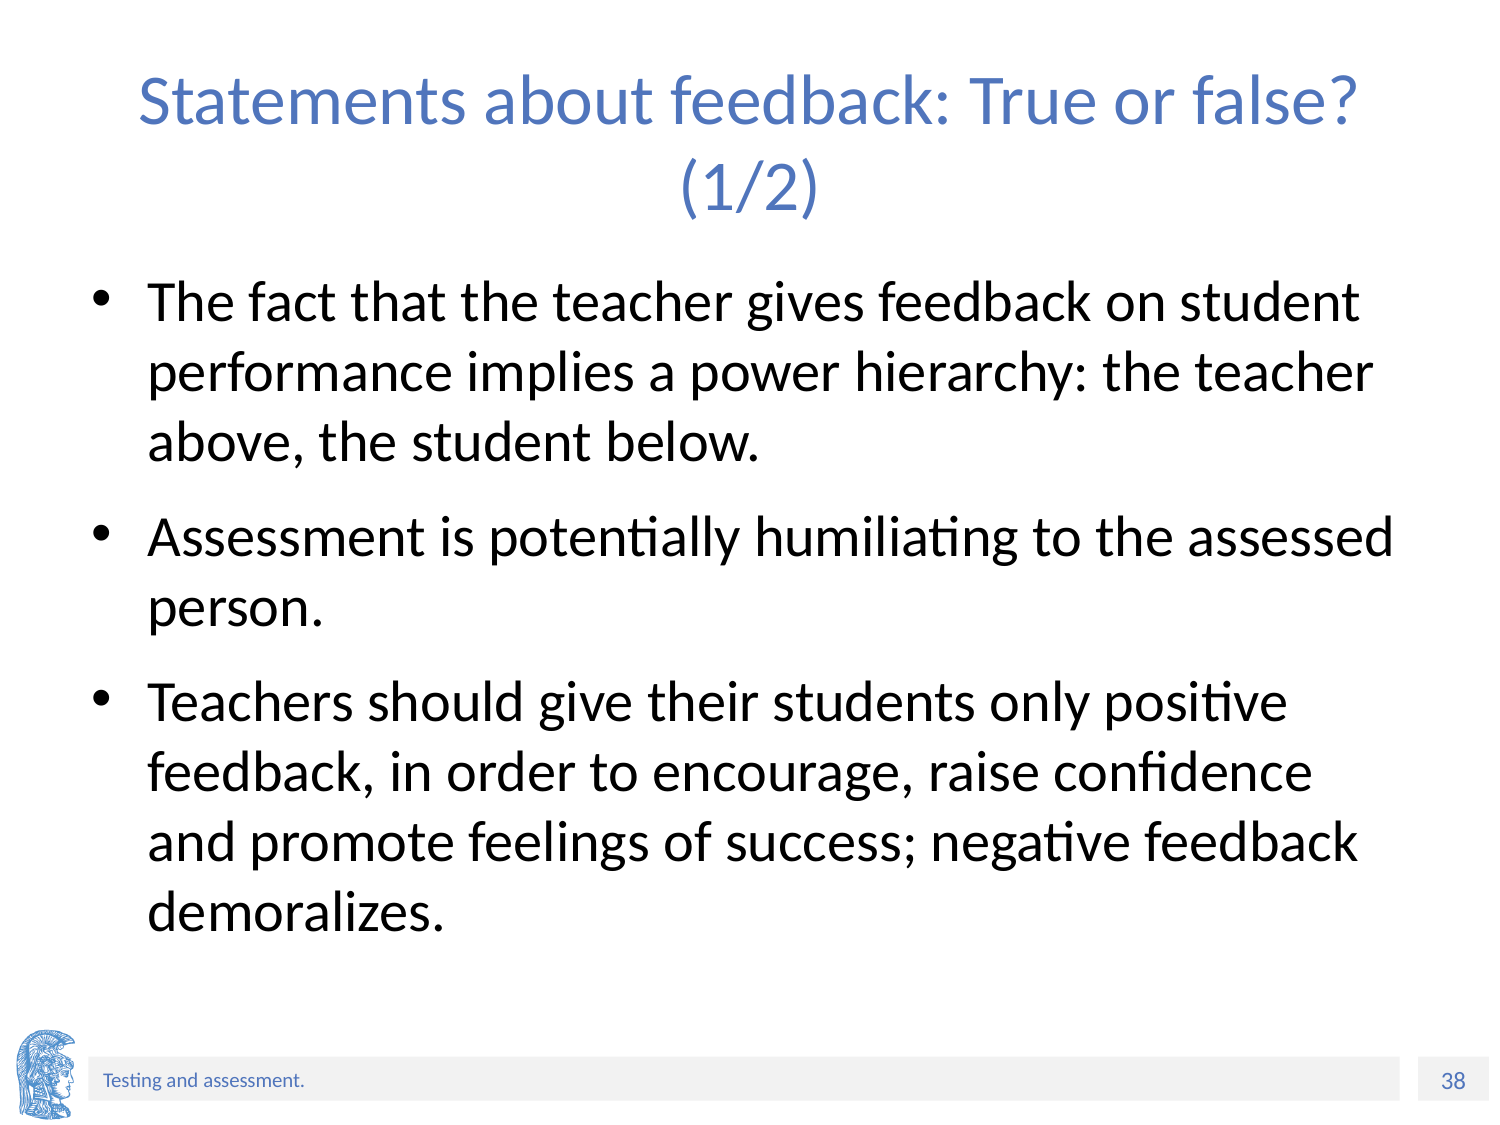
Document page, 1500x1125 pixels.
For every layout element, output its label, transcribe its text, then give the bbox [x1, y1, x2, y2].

picture [9, 1026, 81, 1120]
list The fact that the teacher gives feedback on student performance implies a power hierarchy: the teacher above, the student below. Assessment is potentially humiliating to the assessed person. Teachers should give their students only positive feedback, in order to encourage, raise confidence and promote feelings of success; negative feedback demoralizes. [76, 255, 1427, 998]
title Statements about feedback: True or false? (1/2) [75, 45, 1425, 233]
